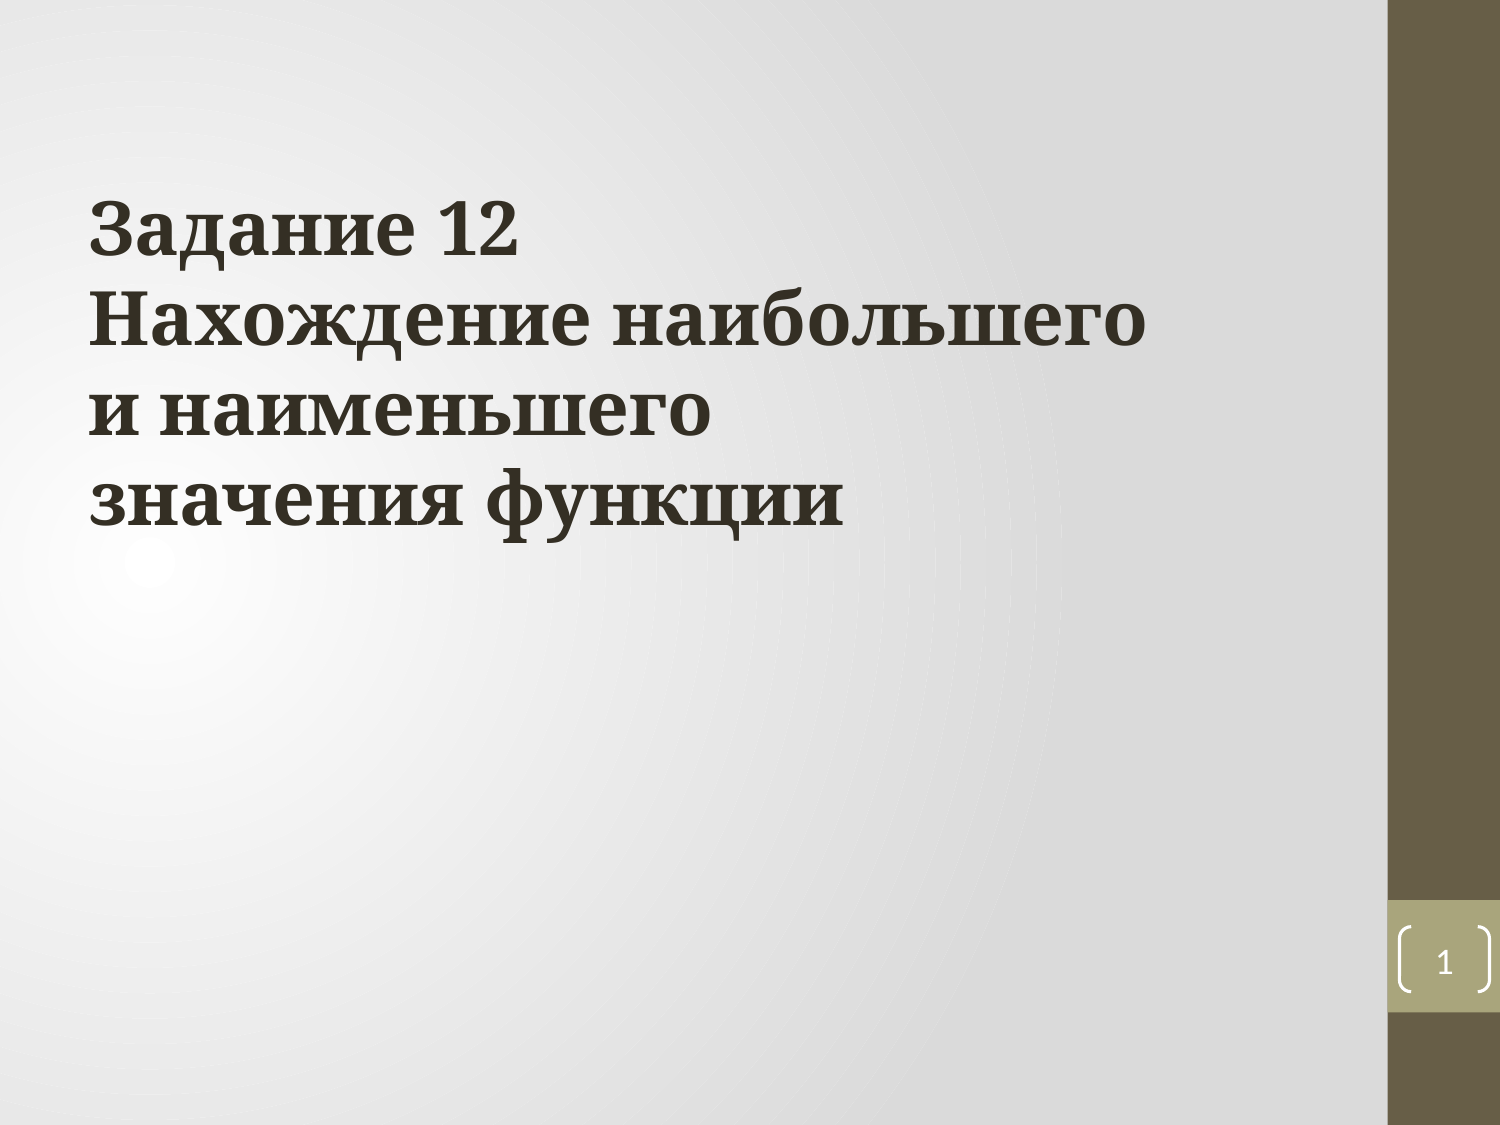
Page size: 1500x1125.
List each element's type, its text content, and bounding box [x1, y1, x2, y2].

text_box Задание 12 Нахождение наибольшего и наименьшего значения функции [73, 172, 1184, 548]
slide_number 1 [1397, 925, 1492, 994]
